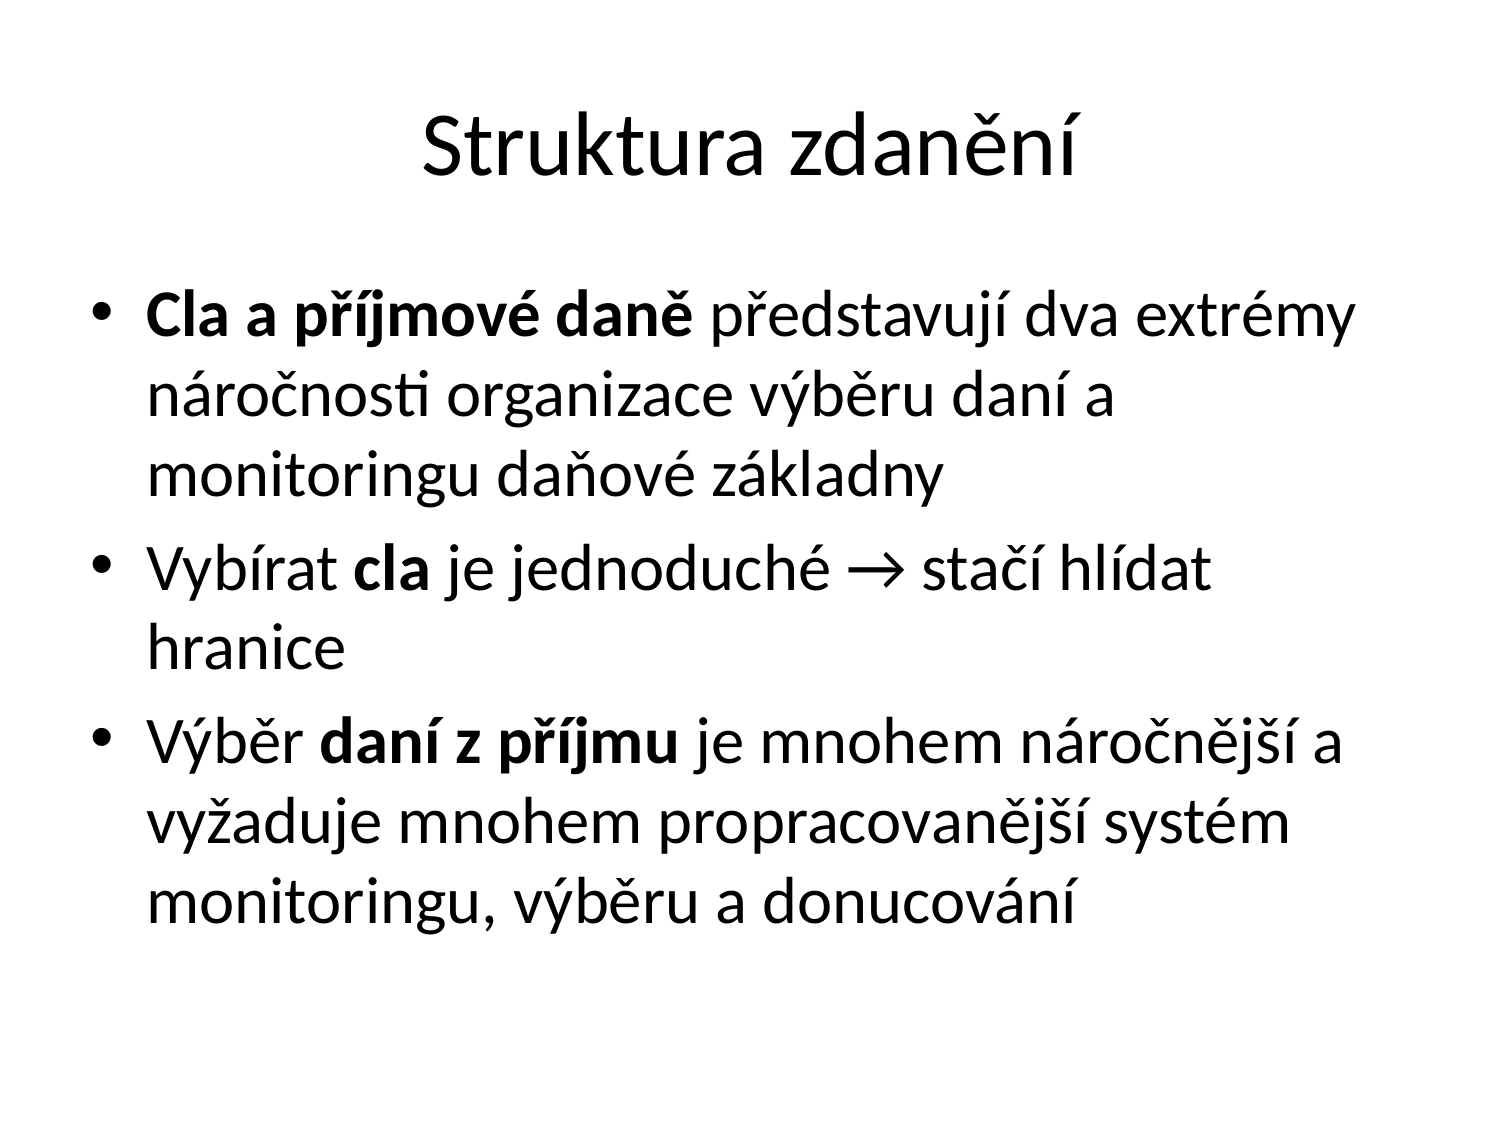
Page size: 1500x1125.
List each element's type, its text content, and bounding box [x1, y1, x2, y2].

list Cla a příjmové daně představují dva extrémy náročnosti organizace výběru daní a monitoringu daňové základny Vybírat cla je jednoduché → stačí hlídat hranice Výběr daní z příjmu je mnohem náročnější a vyžaduje mnohem propracovanější systém monitoringu, výběru a donucování [75, 262, 1425, 1005]
title Struktura zdanění [75, 45, 1425, 233]
